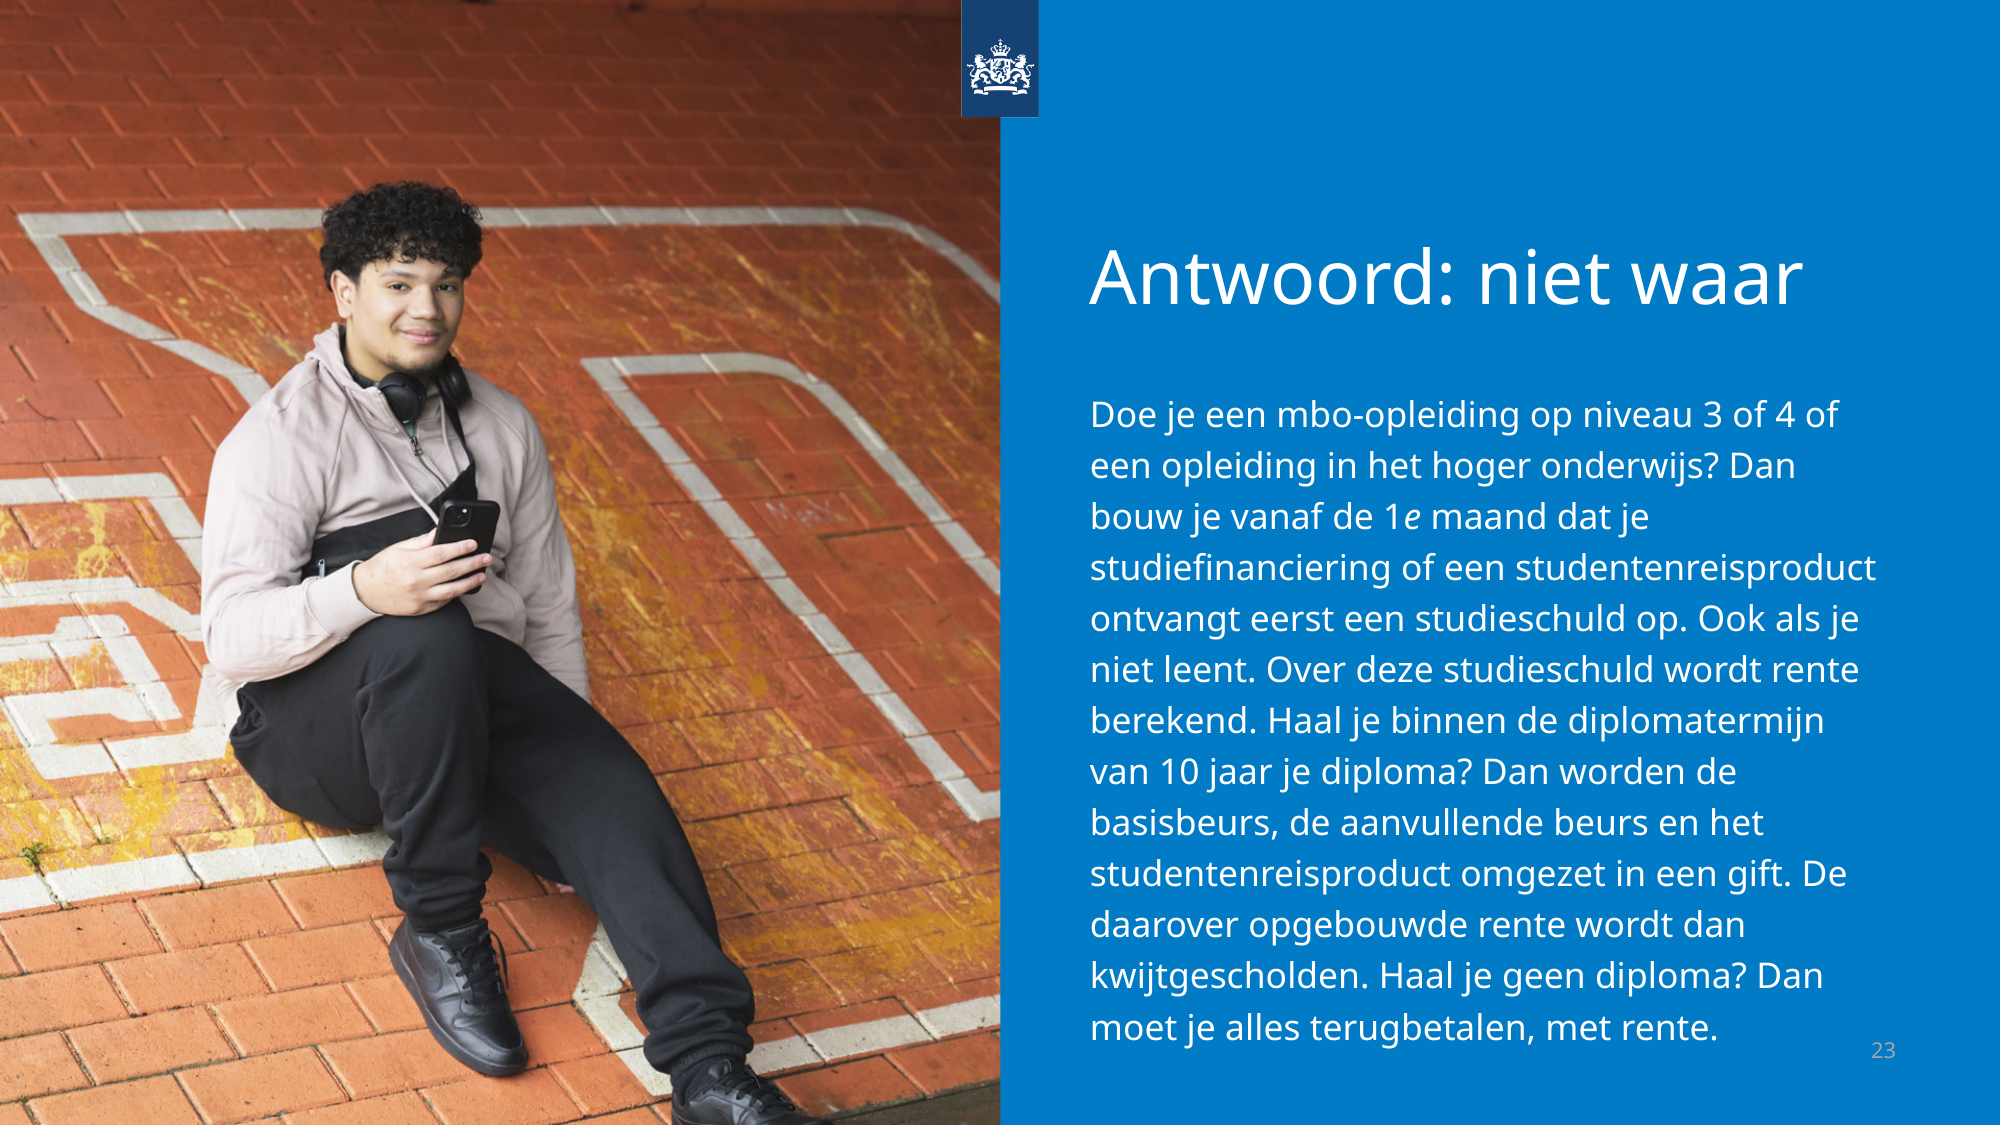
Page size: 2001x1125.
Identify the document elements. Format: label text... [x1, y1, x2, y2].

title Antwoord: niet waar [1074, 172, 1896, 328]
list Doe je een mbo-opleiding op niveau 3 of 4 of een opleiding in het hoger onderwijs? Dan bouw je vanaf de 1e maand dat je studiefinanciering of een studentenreisproduct ontvangt eerst een studieschuld op. Ook als je niet leent. Over deze studieschuld wordt rente berekend. Haal je binnen de diplomatermijn van 10 jaar je diploma? Dan worden de basisbeurs, de aanvullende beurs en het studentenreisproduct omgezet in een gift. De daarover opgebouwde rente wordt dan kwijtgescholden. Haal je geen diploma? Dan moet je alles terugbetalen, met rente. [1074, 375, 1896, 1020]
slide_number 23 [1074, 1020, 1897, 1074]
picture [0, 0, 1075, 1125]
